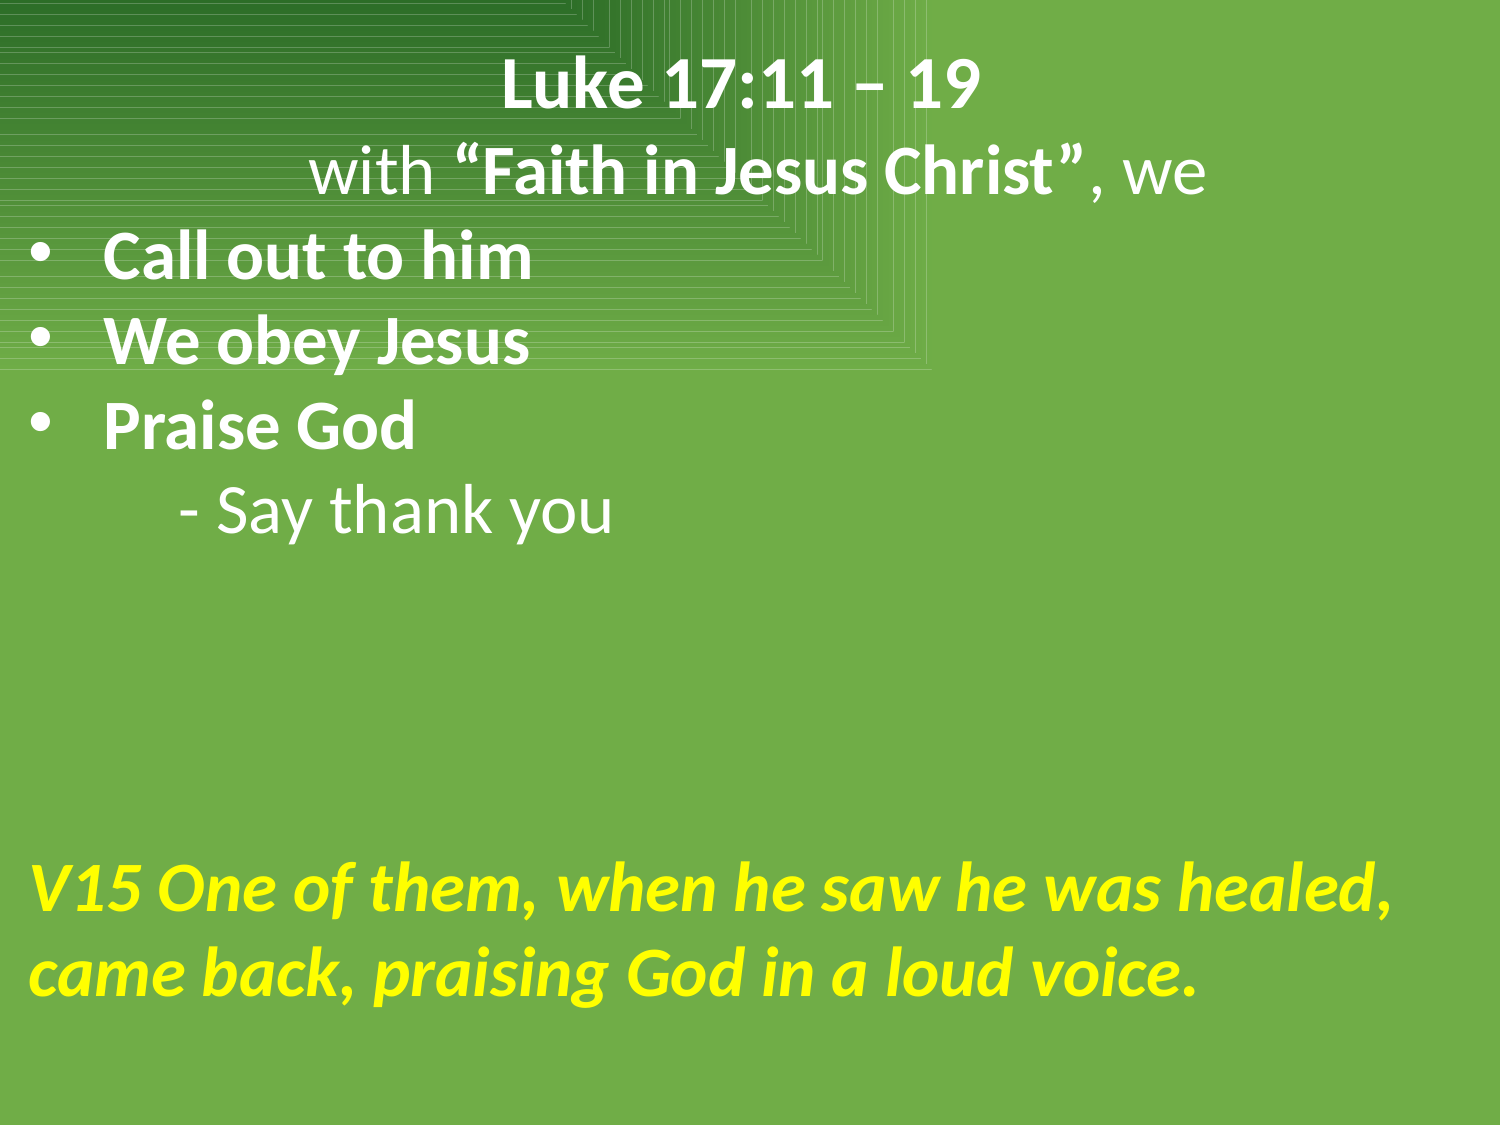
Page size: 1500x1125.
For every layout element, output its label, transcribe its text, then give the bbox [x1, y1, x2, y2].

subtitle Luke 17:11 – 19 with “Faith in Jesus Christ”, we Call out to him We obey Jesus Praise God - Say thank you V15 One of them, when he saw he was healed, came back, praising God in a loud voice. [13, 26, 1487, 1112]
